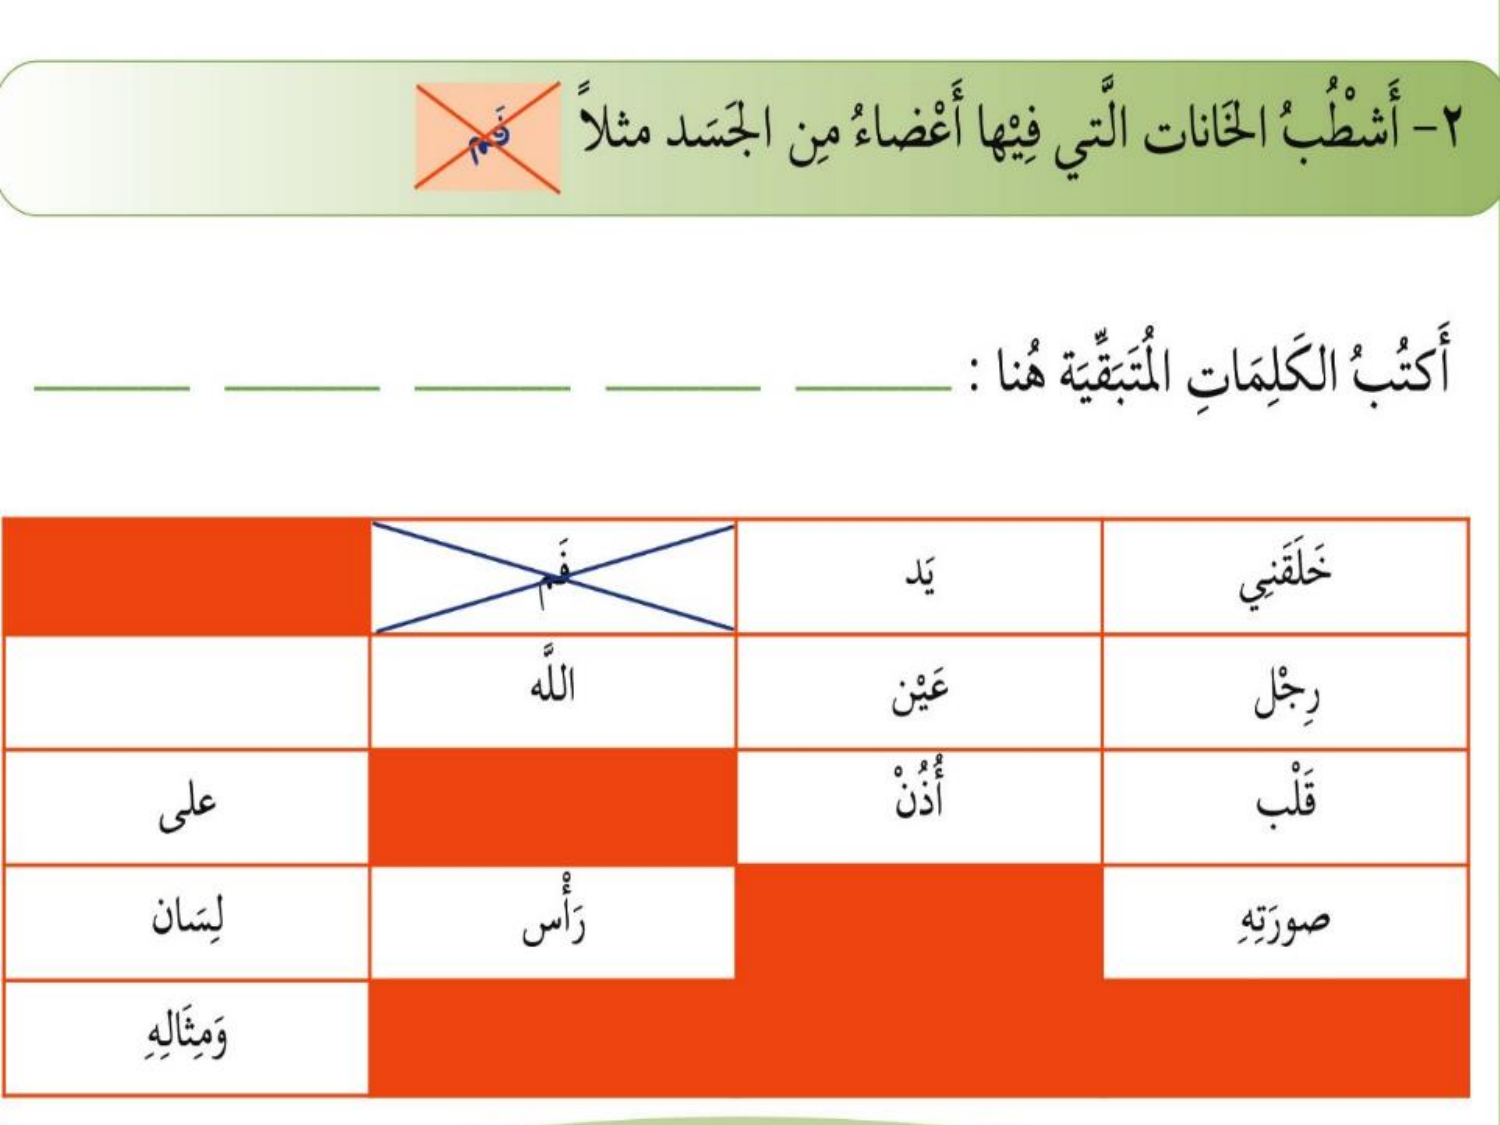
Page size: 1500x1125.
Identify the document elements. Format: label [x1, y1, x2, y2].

list [0, 0, 1500, 1125]
